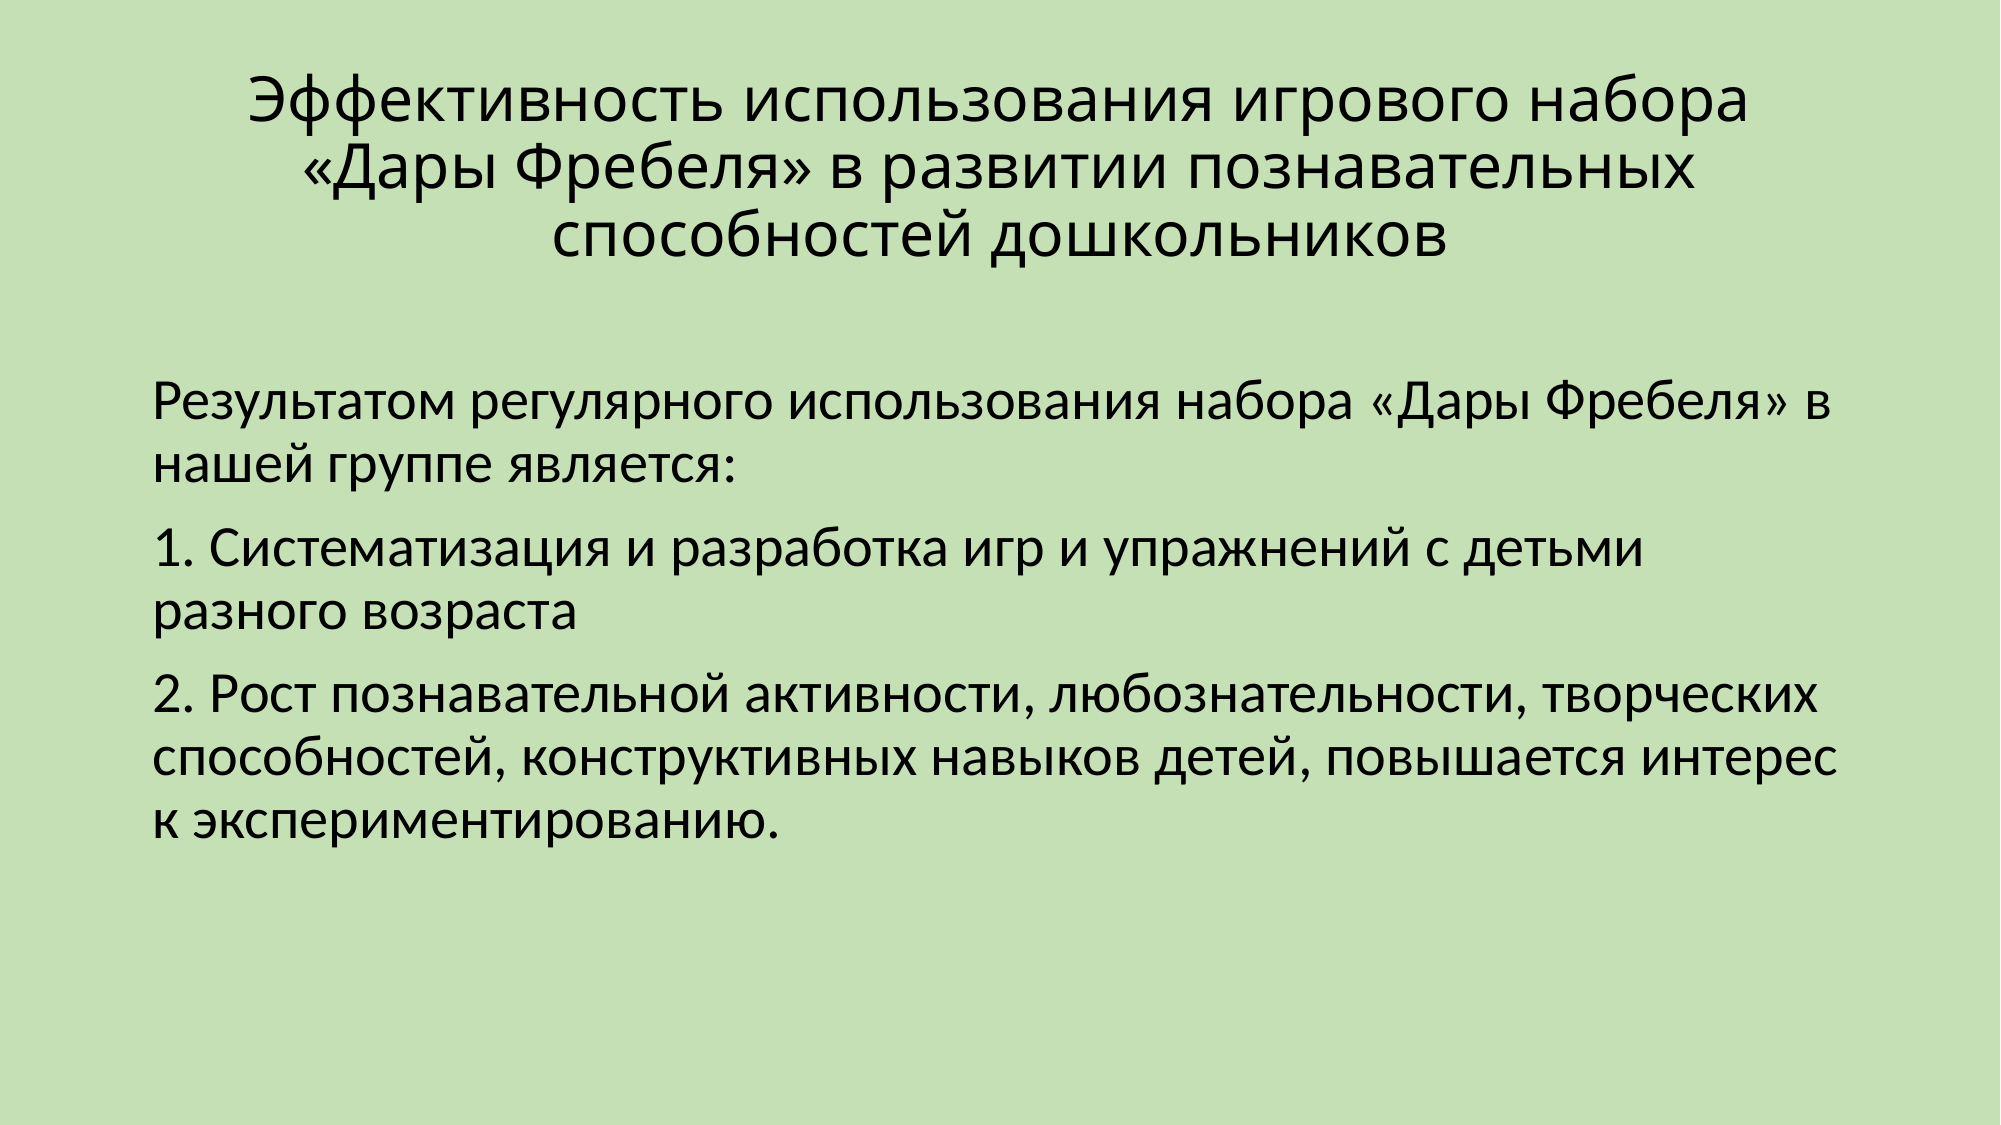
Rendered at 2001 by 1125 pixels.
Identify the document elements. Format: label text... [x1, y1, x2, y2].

title Эффективность использования игрового набора «Дары Фребеля» в развитии познавательных способностей дошкольников [137, 59, 1863, 278]
list Результатом регулярного использования набора «Дары Фребеля» в нашей группе является: 1. Систематизация и разработка игр и упражнений с детьми разного возраста 2. Рост познавательной активности, любознательности, творческих способностей, конструктивных навыков детей, повышается интерес к экспериментированию. [137, 362, 1863, 1014]
